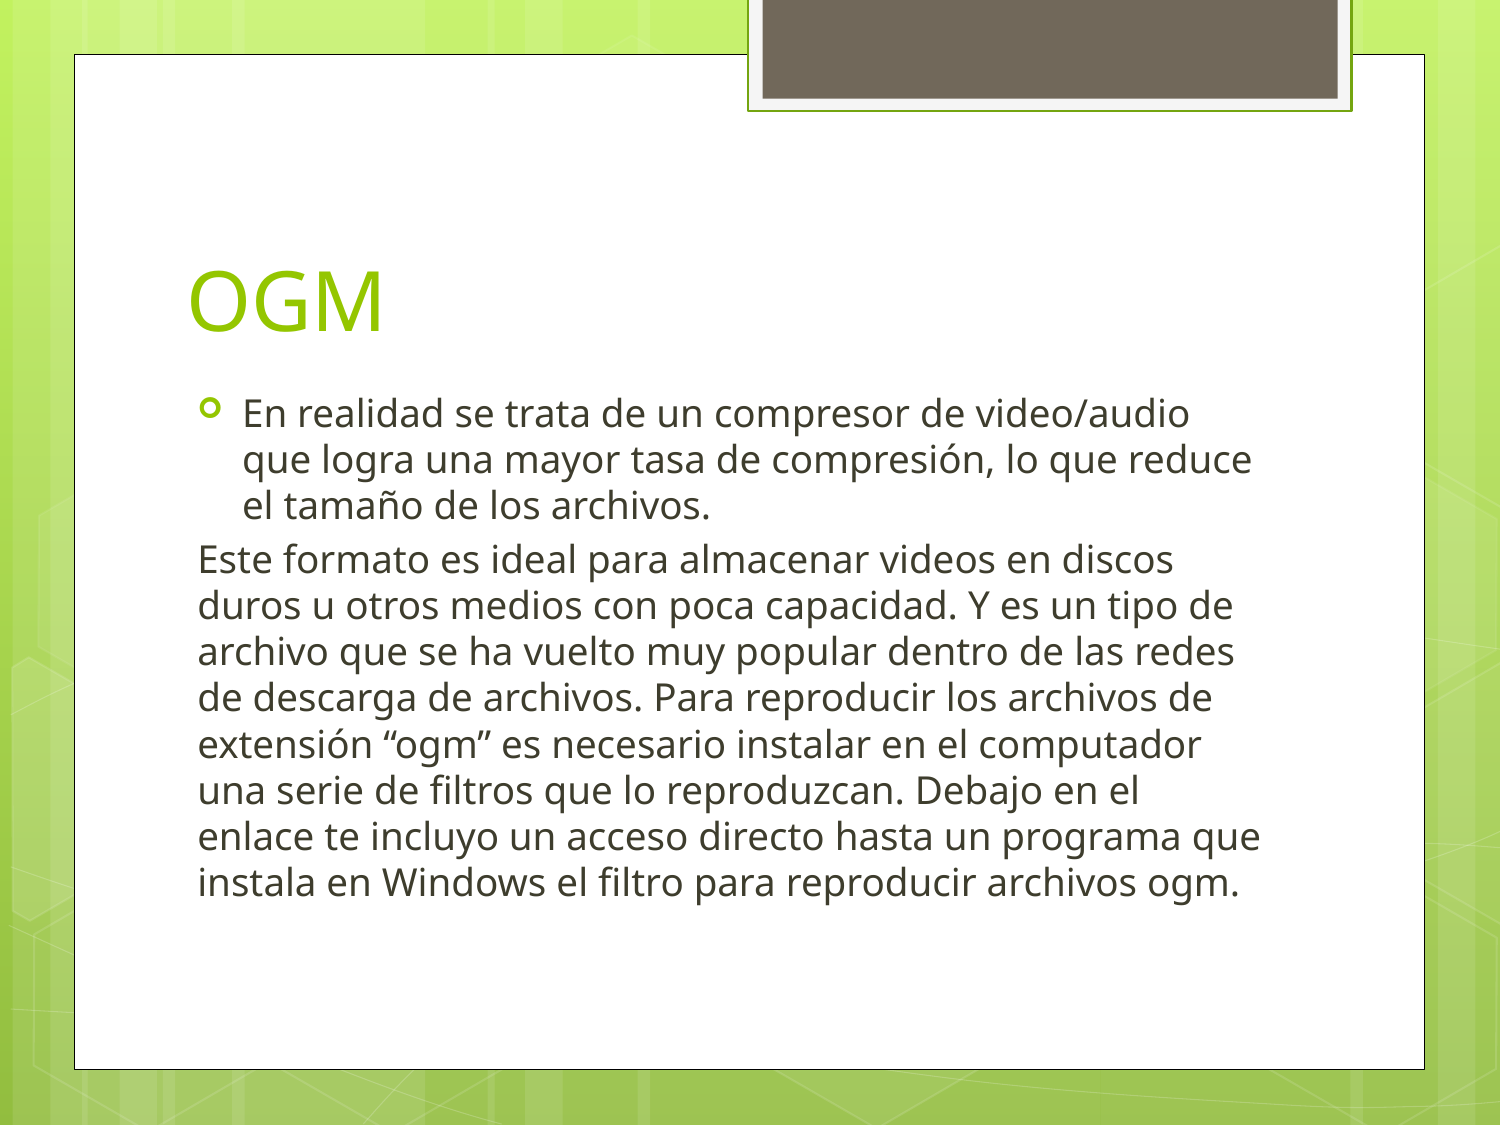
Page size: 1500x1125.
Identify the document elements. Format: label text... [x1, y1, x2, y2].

title OGM [171, 168, 1324, 357]
list En realidad se trata de un compresor de video/audio que logra una mayor tasa de compresión, lo que reduce el tamaño de los archivos. Este formato es ideal para almacenar videos en discos duros u otros medios con poca capacidad. Y es un tipo de archivo que se ha vuelto muy popular dentro de las redes de descarga de archivos. Para reproducir los archivos de extensión “ogm” es necesario instalar en el computador una serie de filtros que lo reproduzcan. Debajo en el enlace te incluyo un acceso directo hasta un programa que instala en Windows el filtro para reproducir archivos ogm. [171, 381, 1283, 957]
